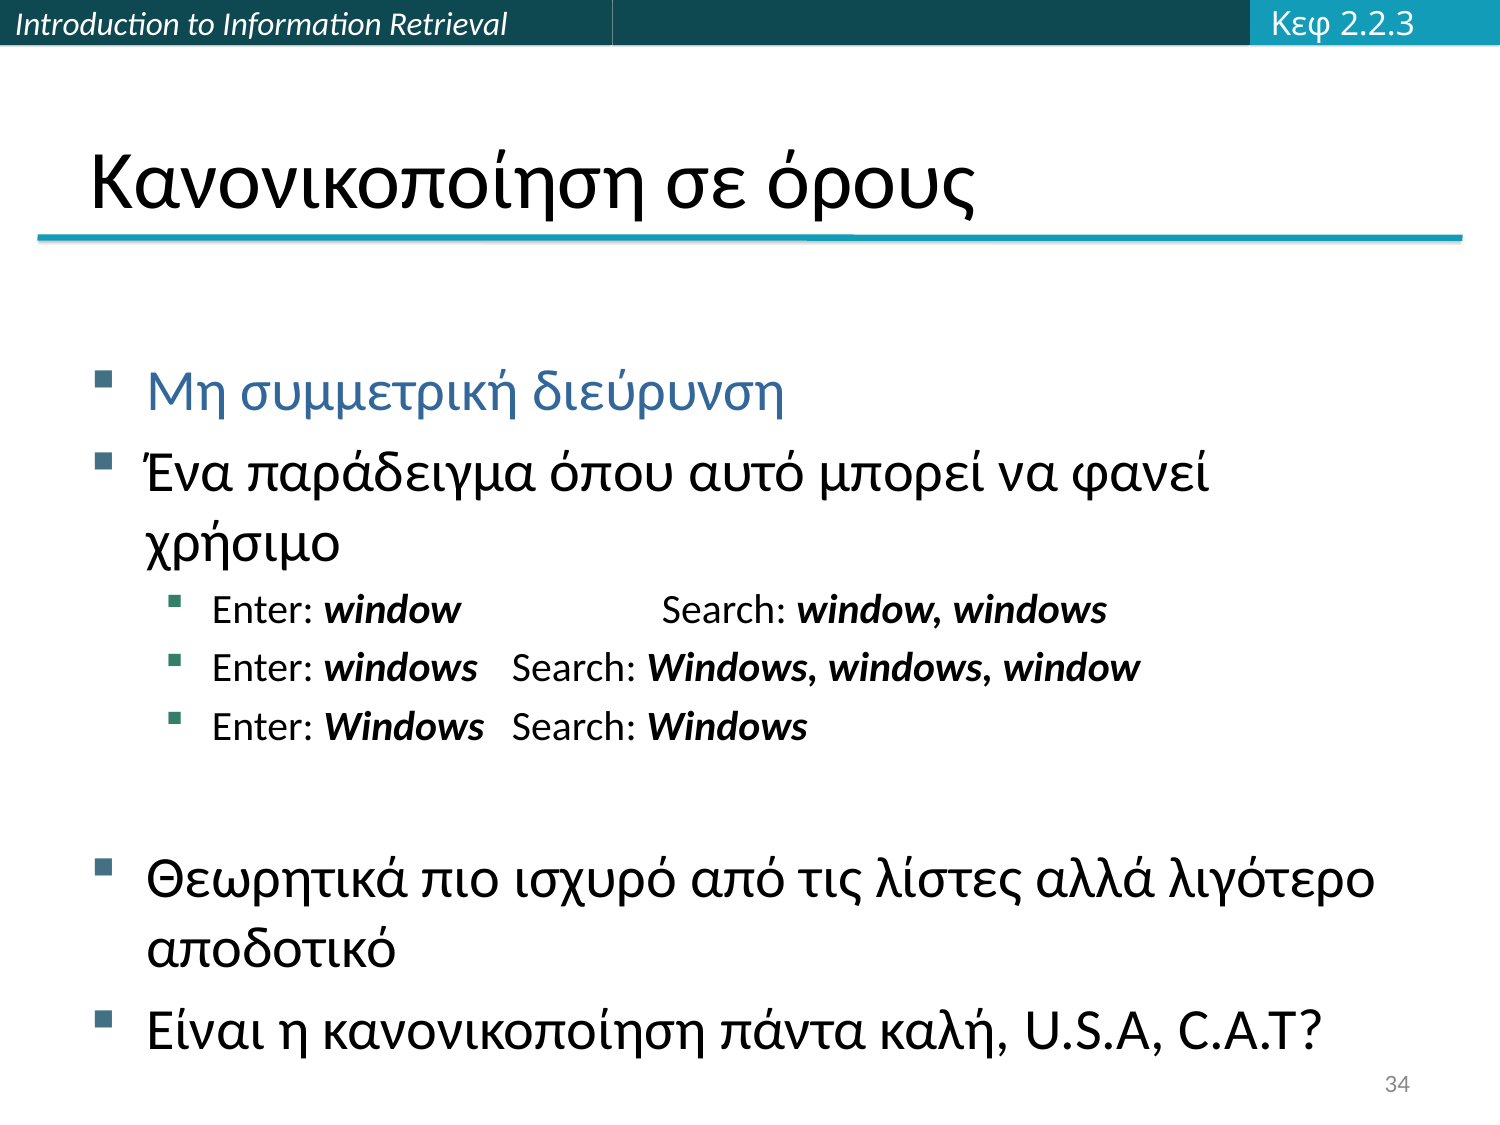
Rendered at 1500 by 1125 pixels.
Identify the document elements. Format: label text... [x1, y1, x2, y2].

list Μη συμμετρική διεύρυνση Ένα παράδειγμα όπου αυτό μπορεί να φανεί χρήσιμο Enter: window Search: window, windows Enter: windows Search: Windows, windows, window Enter: Windows Search: Windows Θεωρητικά πιο ισχυρό από τις λίστες αλλά λιγότερο αποδοτικό Είναι η κανονικοποίηση πάντα καλή, U.S.A, C.A.T? [74, 262, 1426, 1063]
slide_number 34 [1074, 1062, 1425, 1103]
title Κανονικοποίηση σε όρους [74, 44, 1426, 233]
text_box Κεφ 2.2.3 [1255, 0, 1430, 50]
